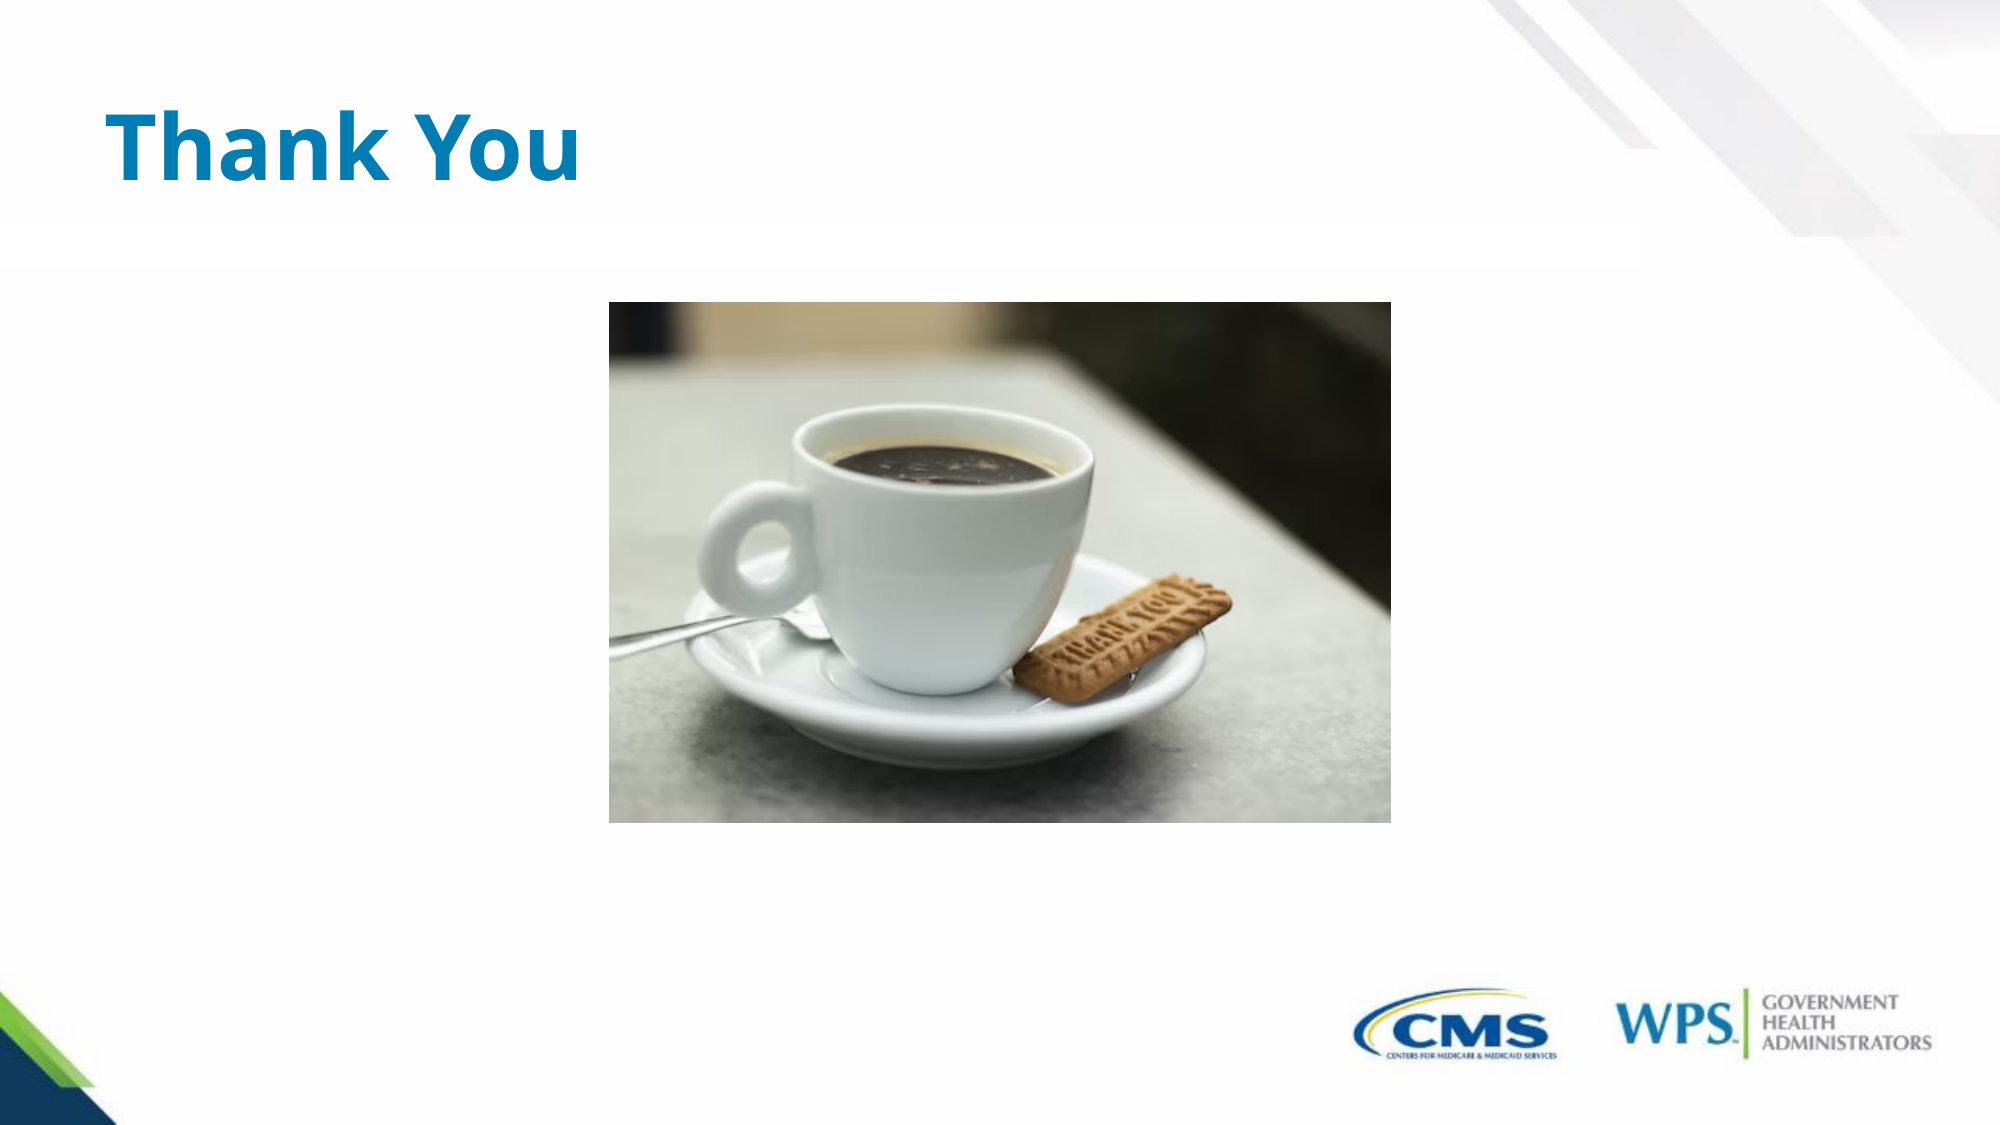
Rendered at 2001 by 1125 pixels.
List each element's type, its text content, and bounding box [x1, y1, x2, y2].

title Thank You [89, 93, 1590, 208]
picture [0, 0, 2000, 1125]
